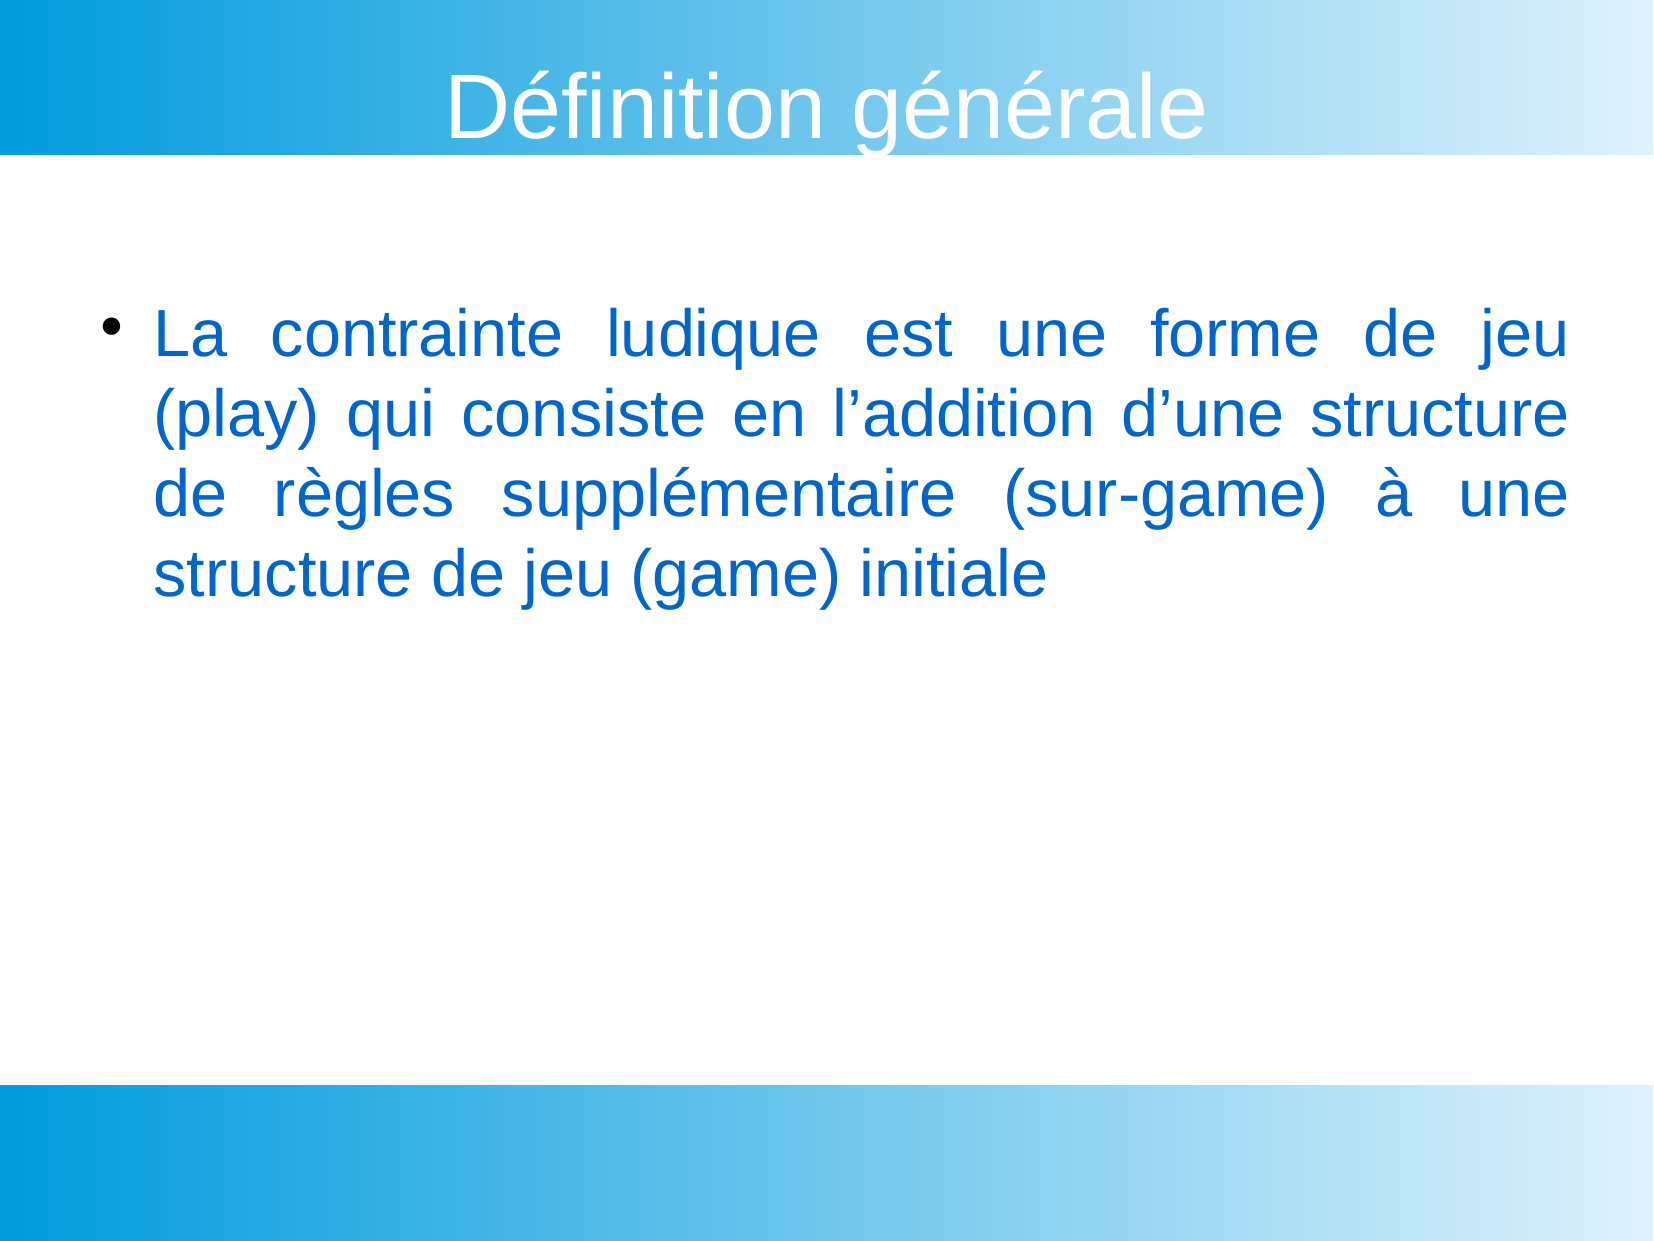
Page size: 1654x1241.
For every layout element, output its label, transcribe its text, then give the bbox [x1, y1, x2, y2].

text_box La contrainte ludique est une forme de jeu (play) qui consiste en l’addition d’une structure de règles supplémentaire (sur-game) à une structure de jeu (game) initiale [82, 290, 1571, 1010]
text_box Définition générale [82, 49, 1571, 154]
